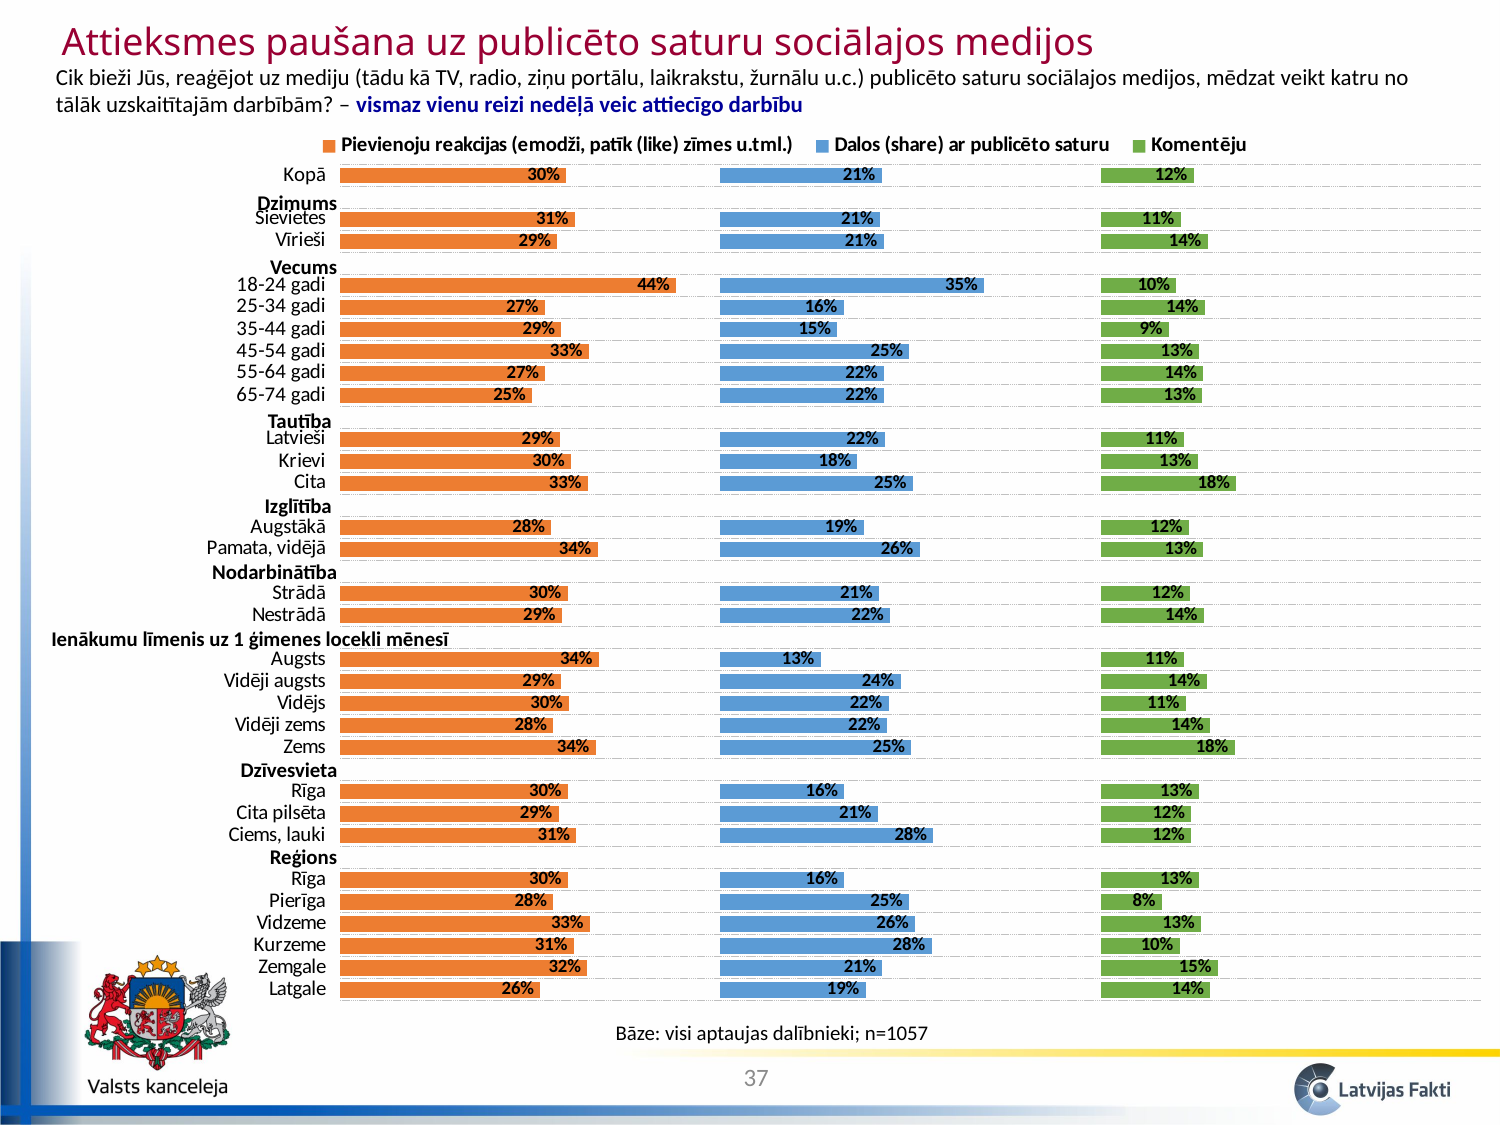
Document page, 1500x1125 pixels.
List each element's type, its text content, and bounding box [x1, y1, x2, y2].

text_box Attieksmes paušana uz publicēto saturu sociālajos medijos [46, 10, 1453, 78]
chart [8, 121, 1485, 1012]
picture [0, 0, 1500, 1125]
text_box Cik bieži Jūs, reaģējot uz mediju (tādu kā TV, radio, ziņu portālu, laikrakstu, žurnālu u.c.) publicēto saturu sociālajos medijos, mēdzat veikt katru no tālāk uzskaitītajām darbībām? – vismaz vienu reizi nedēļā veic attiecīgo darbību [40, 54, 1476, 121]
text_box 37 [714, 1056, 798, 1098]
text_box Bāze: visi aptaujas dalībnieki; n=1057 [600, 1012, 944, 1052]
